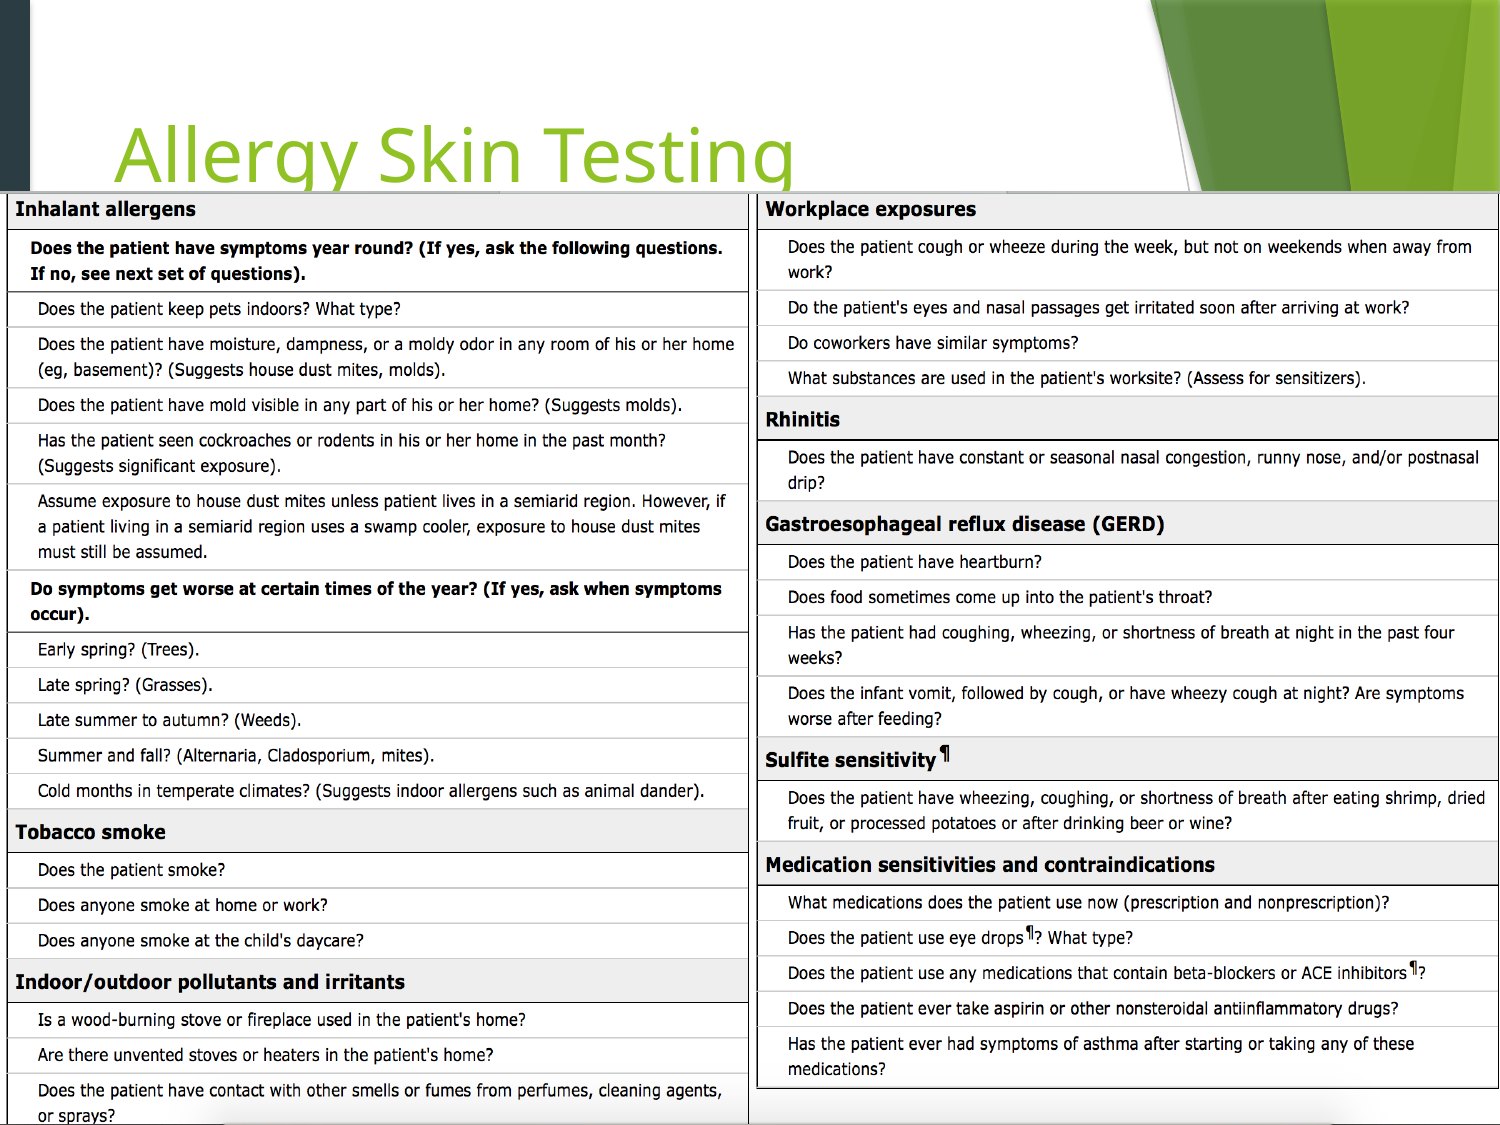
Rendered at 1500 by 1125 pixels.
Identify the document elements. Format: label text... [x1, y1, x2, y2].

picture [0, 190, 1500, 1125]
title Allergy Skin Testing [99, 99, 1142, 190]
